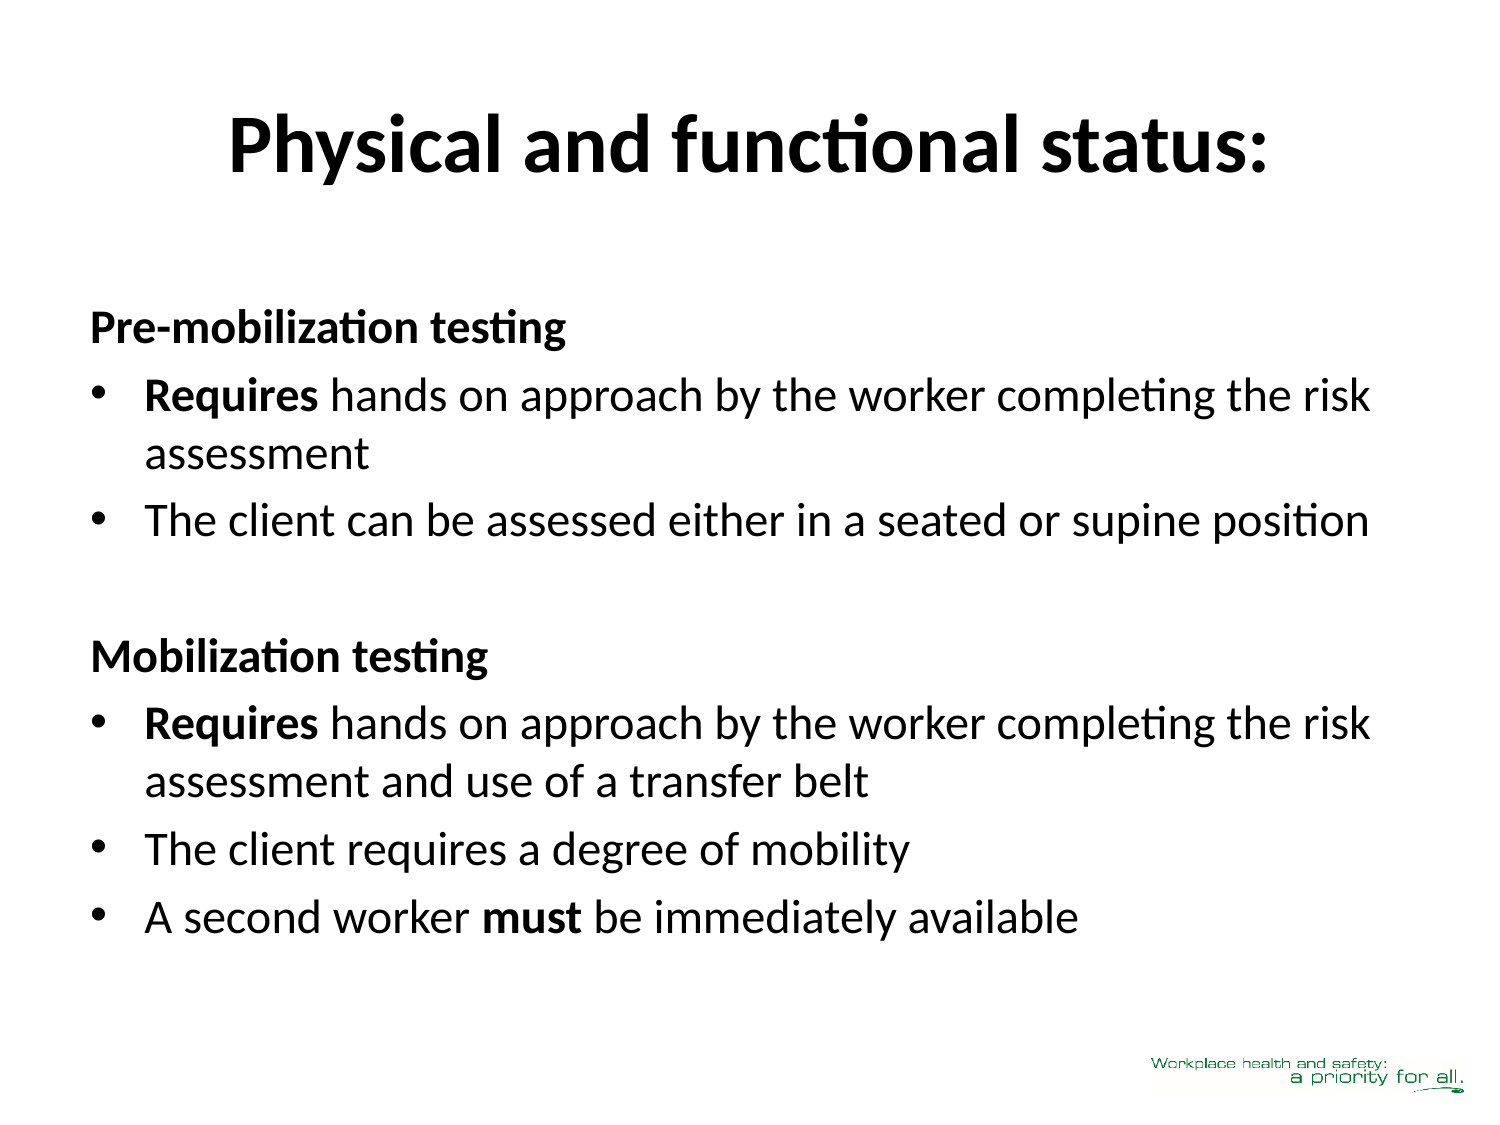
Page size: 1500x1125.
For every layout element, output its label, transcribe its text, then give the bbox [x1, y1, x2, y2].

title Physical and functional status: [75, 45, 1425, 219]
picture [1151, 1058, 1464, 1094]
list Pre-mobilization testing Requires hands on approach by the worker completing the risk assessment The client can be assessed either in a seated or supine position Mobilization testing Requires hands on approach by the worker completing the risk assessment and use of a transfer belt The client requires a degree of mobility A second worker must be immediately available [75, 219, 1425, 963]
